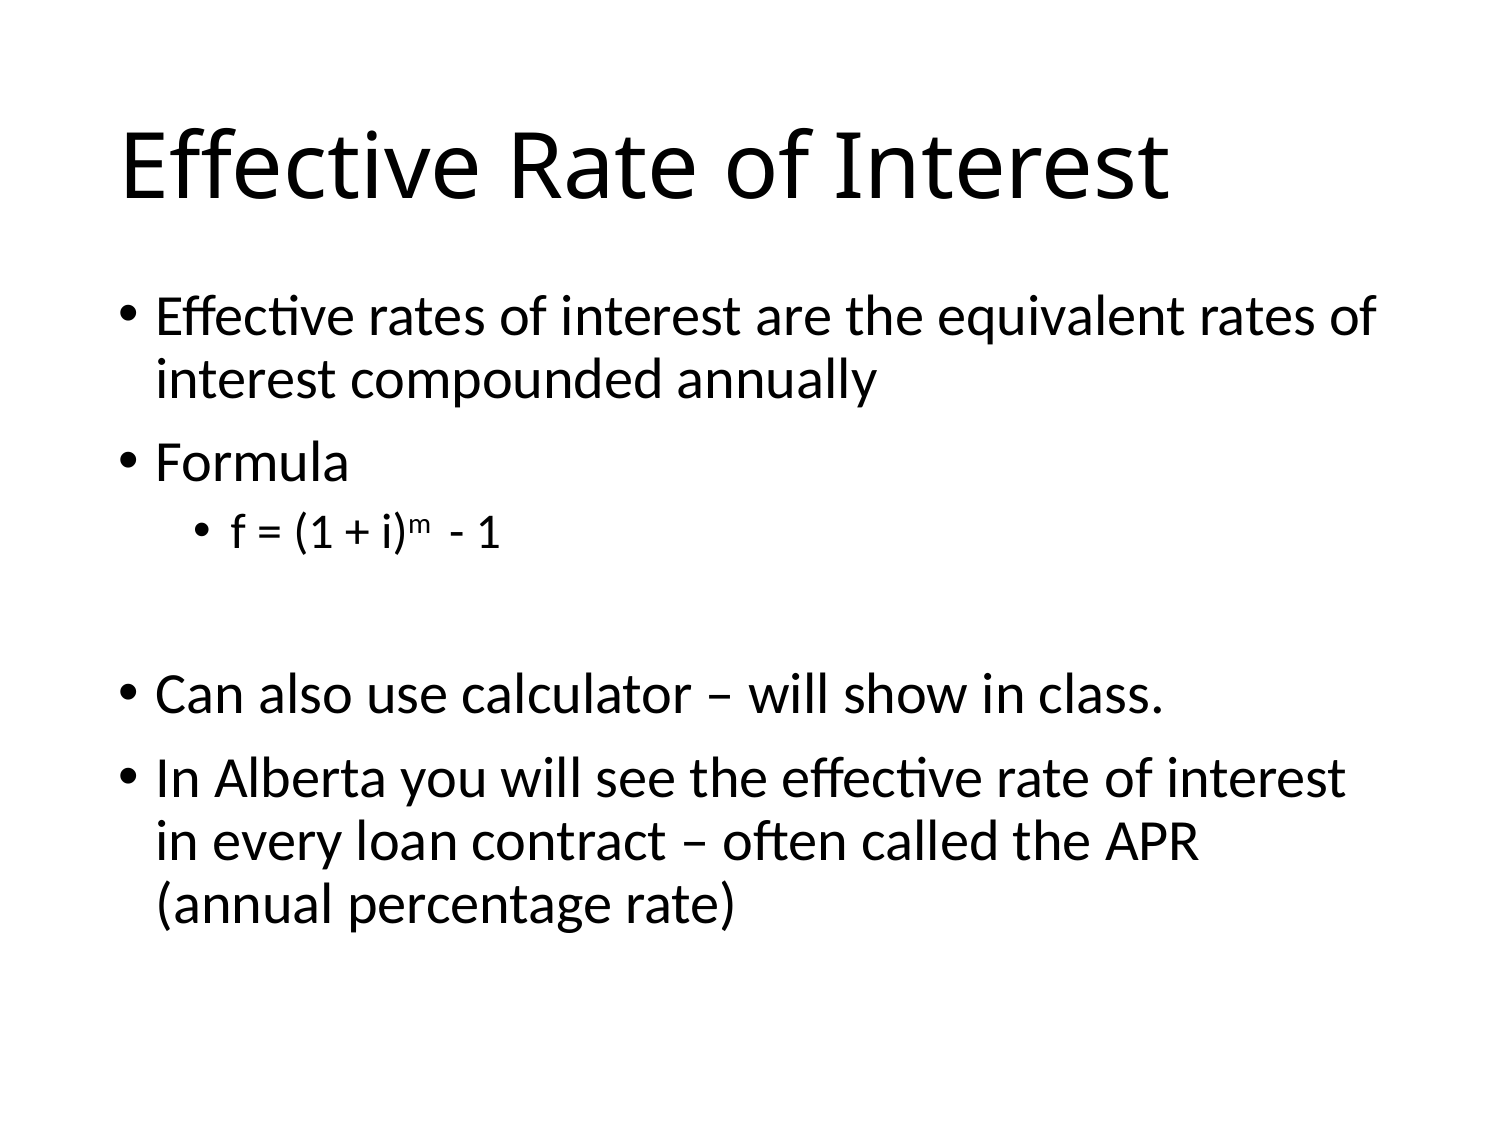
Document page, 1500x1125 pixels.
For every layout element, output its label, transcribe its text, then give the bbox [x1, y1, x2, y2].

title Effective Rate of Interest [103, 59, 1397, 277]
list Effective rates of interest are the equivalent rates of interest compounded annually Formula f = (1 + i)m - 1 Can also use calculator – will show in class. In Alberta you will see the effective rate of interest in every loan contract – often called the APR (annual percentage rate) [103, 277, 1397, 1014]
